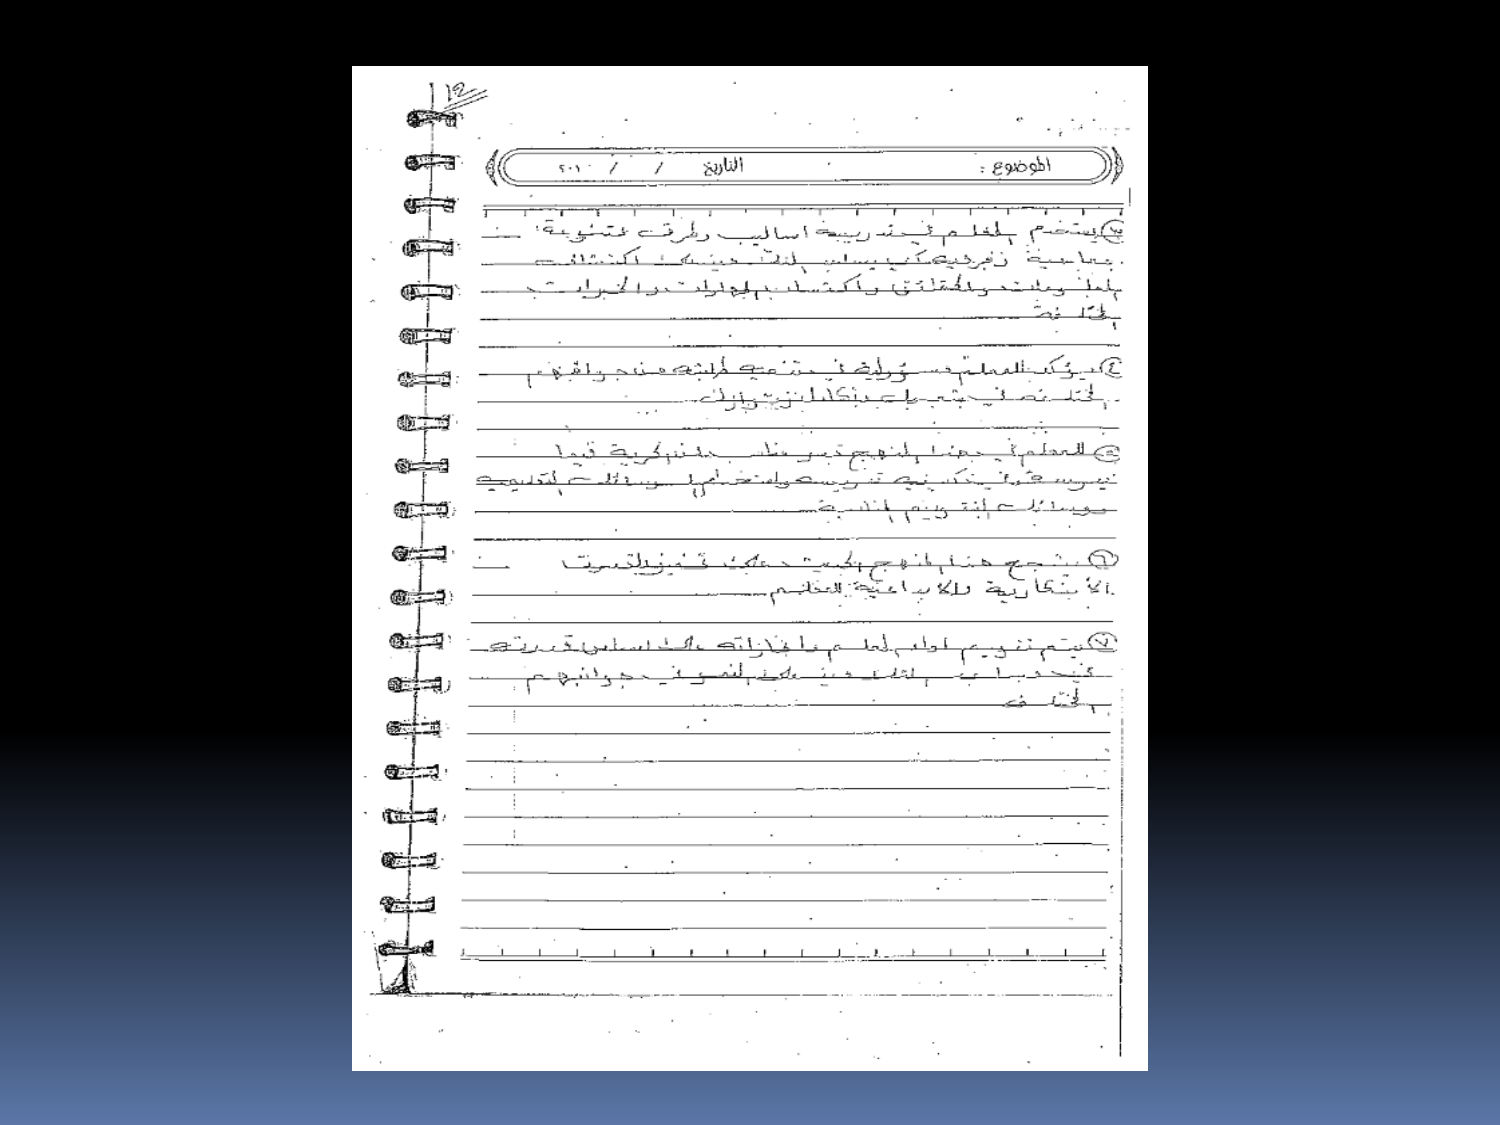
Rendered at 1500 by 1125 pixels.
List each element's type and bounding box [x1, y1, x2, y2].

picture [351, 65, 1148, 1071]
